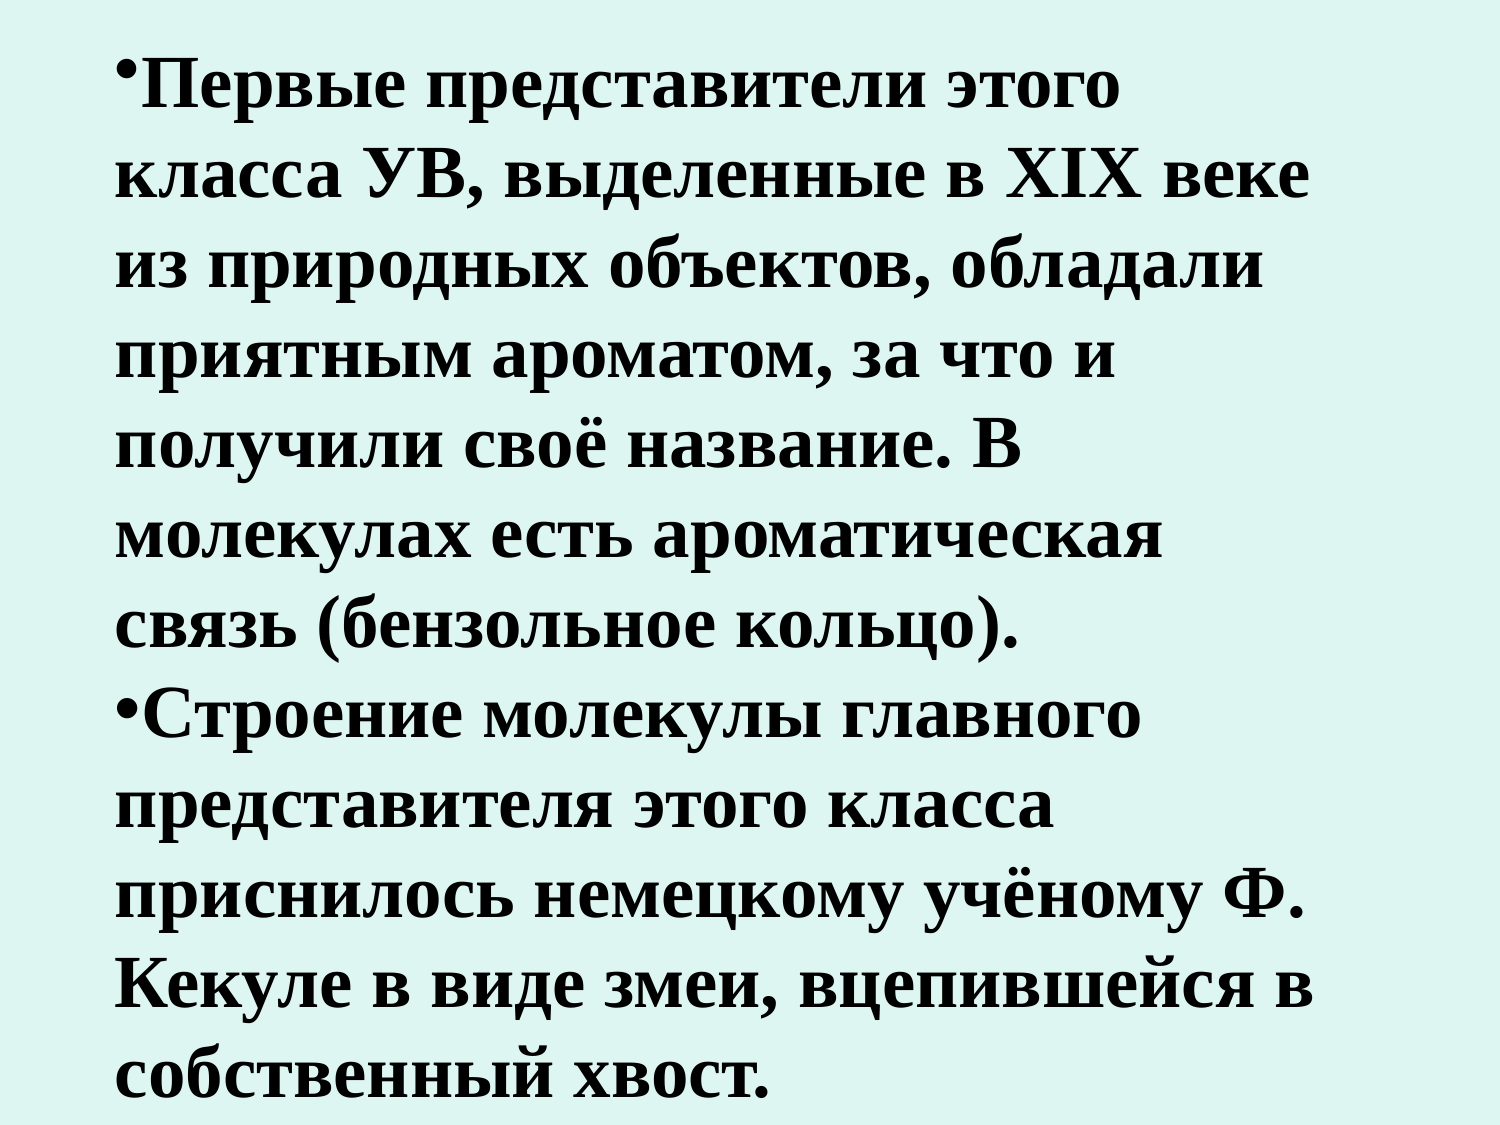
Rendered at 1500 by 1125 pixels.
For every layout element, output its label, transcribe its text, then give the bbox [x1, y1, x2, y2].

text_box Первые представители этого класса УВ, выделенные в XIX веке из природных объектов, обладали приятным ароматом, за что и получили своё название. В молекулах есть ароматическая связь (бензольное кольцо). Строение молекулы главного представителя этого класса приснилось немецкому учёному Ф. Кекуле в виде змеи, вцепившейся в собственный хвост. [99, 24, 1350, 1120]
